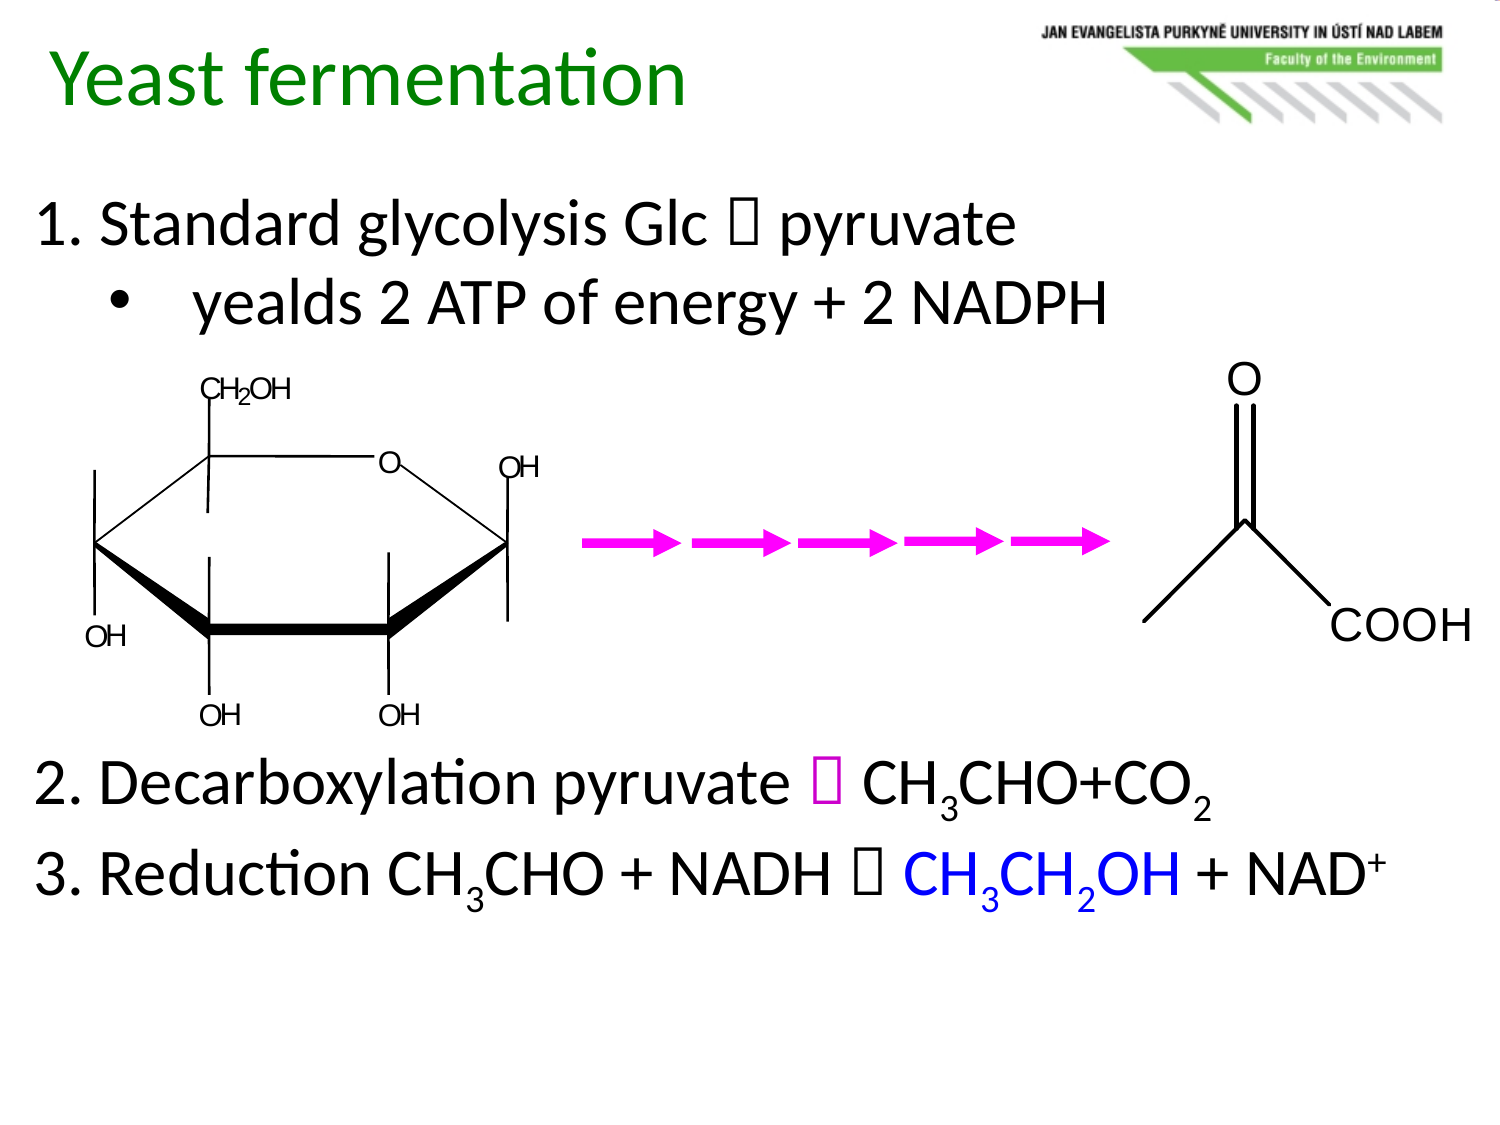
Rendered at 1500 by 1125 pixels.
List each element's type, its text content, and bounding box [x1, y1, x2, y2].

text_box [798, 536, 898, 550]
text_box [582, 536, 682, 550]
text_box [80, 368, 542, 734]
picture [1127, 350, 1477, 649]
text_box Yeast fermentation [34, 6, 982, 138]
text_box 1. Standard glycolysis Glc  pyruvate yealds 2 ATP of energy + 2 NADPH 2. Decarboxylation pyruvate  CH3CHO+CO2 3. Reduction CH3CHO + NADH  CH3CH2OH + NAD+ [18, 171, 1466, 1088]
text_box [1010, 535, 1111, 548]
text_box [904, 535, 1005, 548]
text_box [691, 536, 792, 550]
picture [987, 0, 1500, 166]
